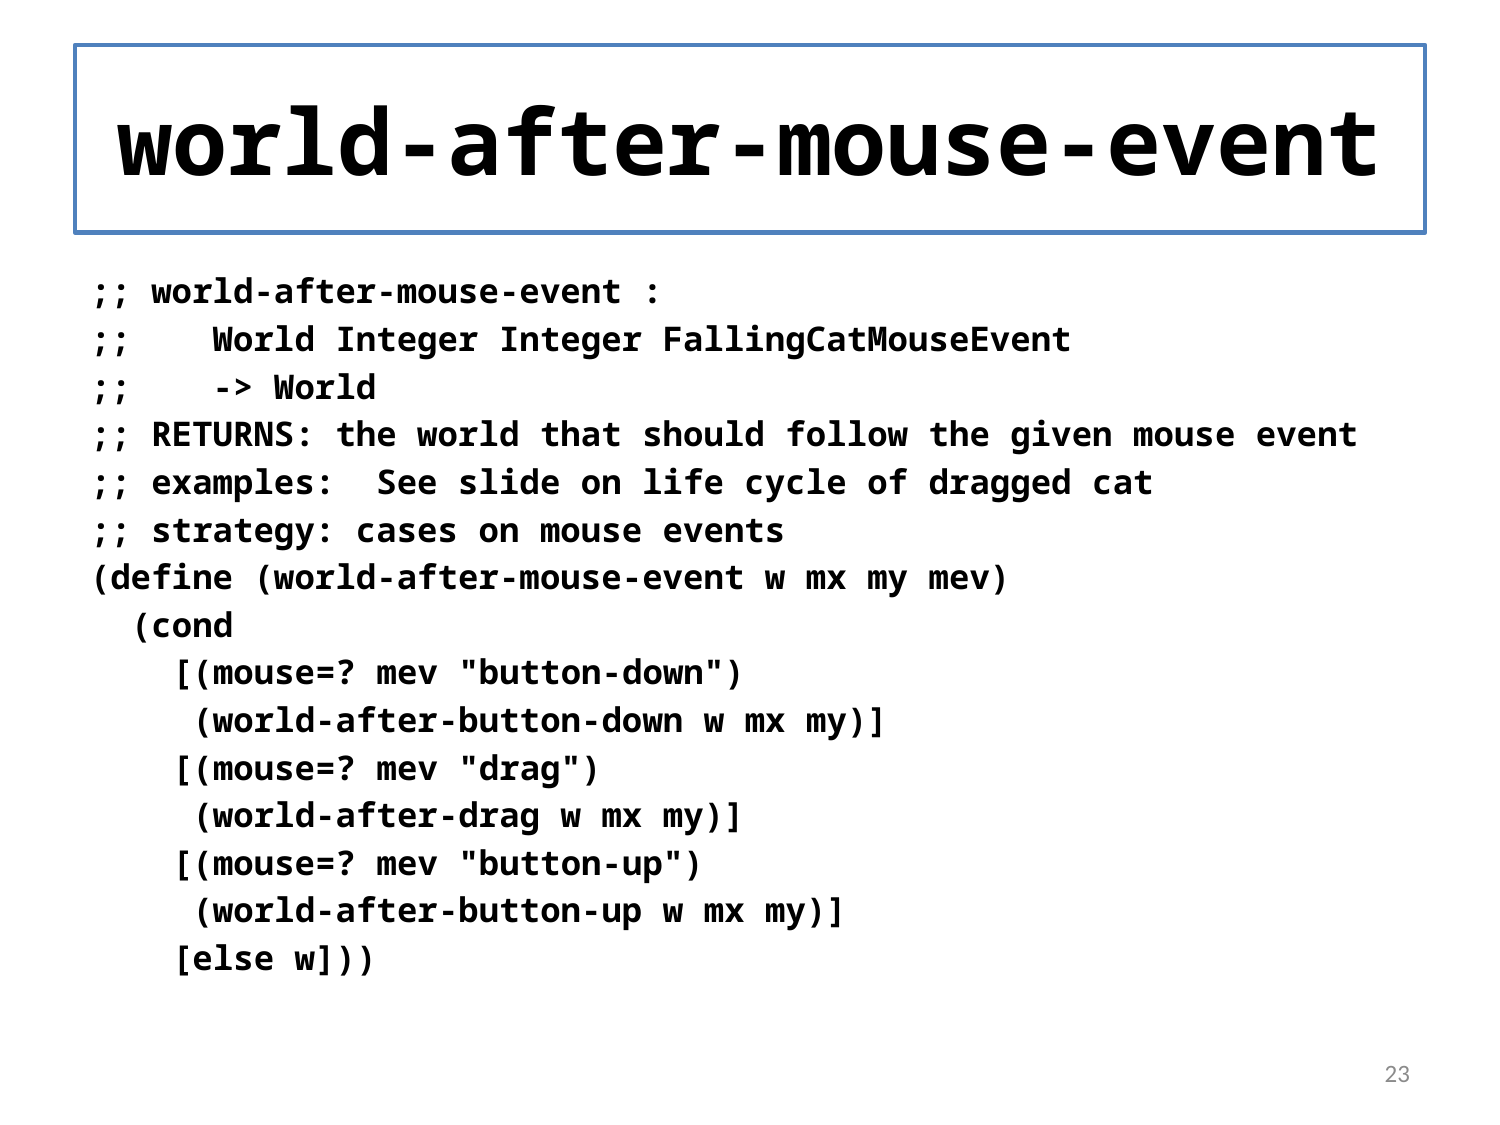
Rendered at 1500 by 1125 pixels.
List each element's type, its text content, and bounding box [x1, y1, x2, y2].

list ;; world-after-mouse-event : ;; World Integer Integer FallingCatMouseEvent ;; -> World ;; RETURNS: the world that should follow the given mouse event ;; examples: See slide on life cycle of dragged cat ;; strategy: cases on mouse events (define (world-after-mouse-event w mx my mev) (cond [(mouse=? mev "button-down") (world-after-button-down w mx my)] [(mouse=? mev "drag") (world-after-drag w mx my)] [(mouse=? mev "button-up") (world-after-button-up w mx my)] [else w])) [75, 262, 1425, 1005]
slide_number 23 [1074, 1042, 1425, 1103]
title world-after-mouse-event [73, 43, 1427, 235]
